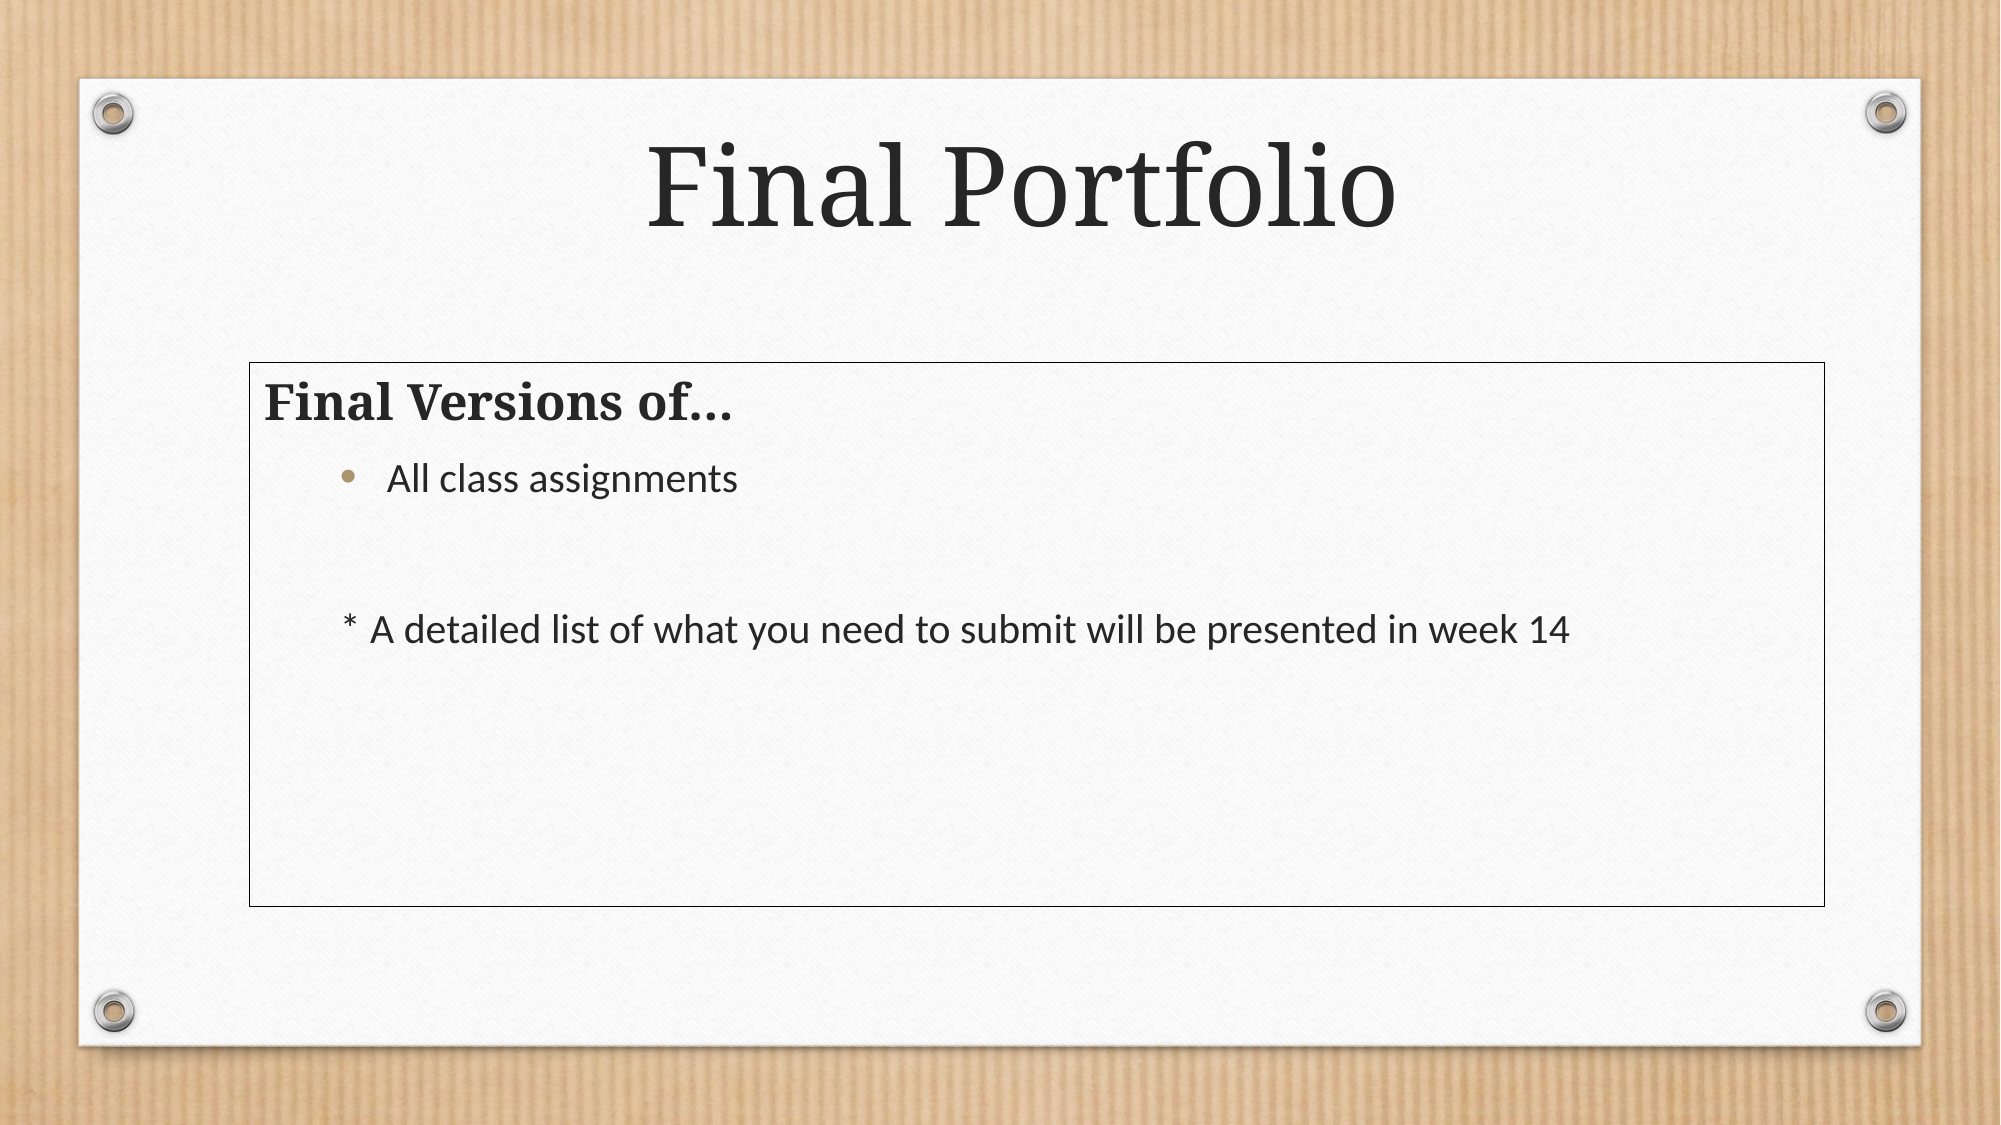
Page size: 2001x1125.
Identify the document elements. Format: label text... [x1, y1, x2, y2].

list Final Versions of… All class assignments * A detailed list of what you need to submit will be presented in week 14 [249, 362, 1825, 907]
title Final Portfolio [489, 75, 1585, 291]
picture [0, 0, 2001, 1125]
